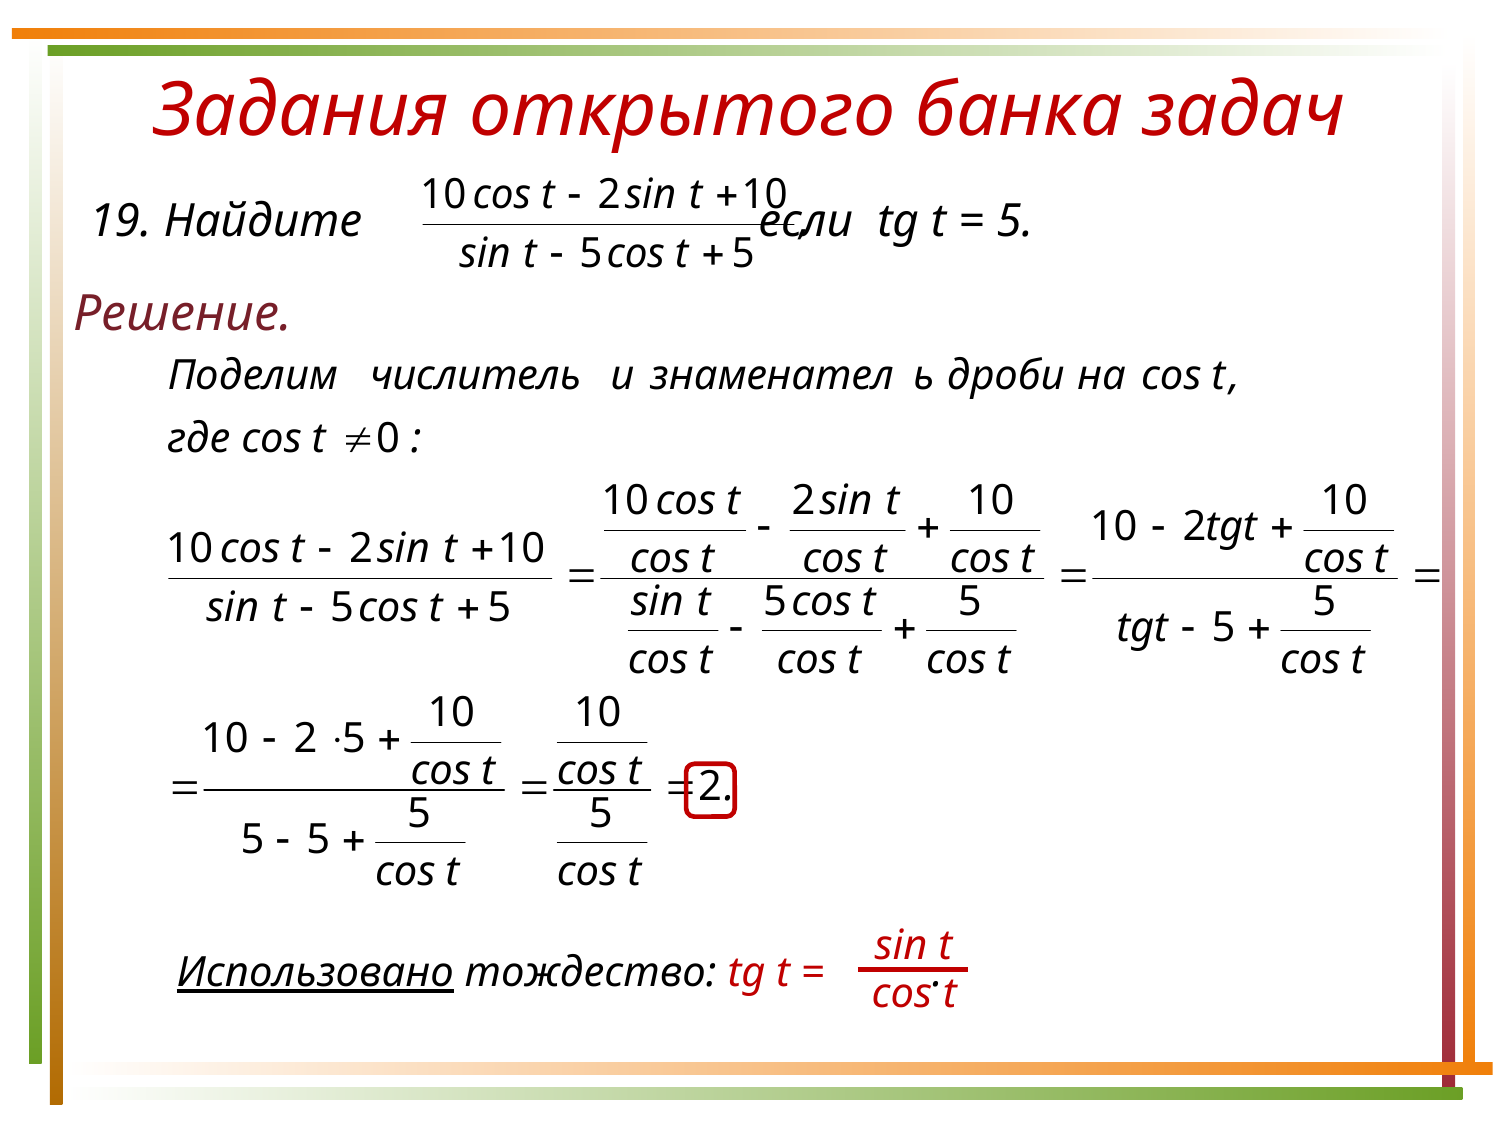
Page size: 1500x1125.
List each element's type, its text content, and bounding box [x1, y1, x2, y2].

text_box Решение. [58, 273, 329, 348]
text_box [161, 910, 1178, 1025]
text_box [161, 350, 1442, 894]
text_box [74, 168, 1445, 277]
text_box Задания открытого банка задач [93, 53, 1406, 167]
